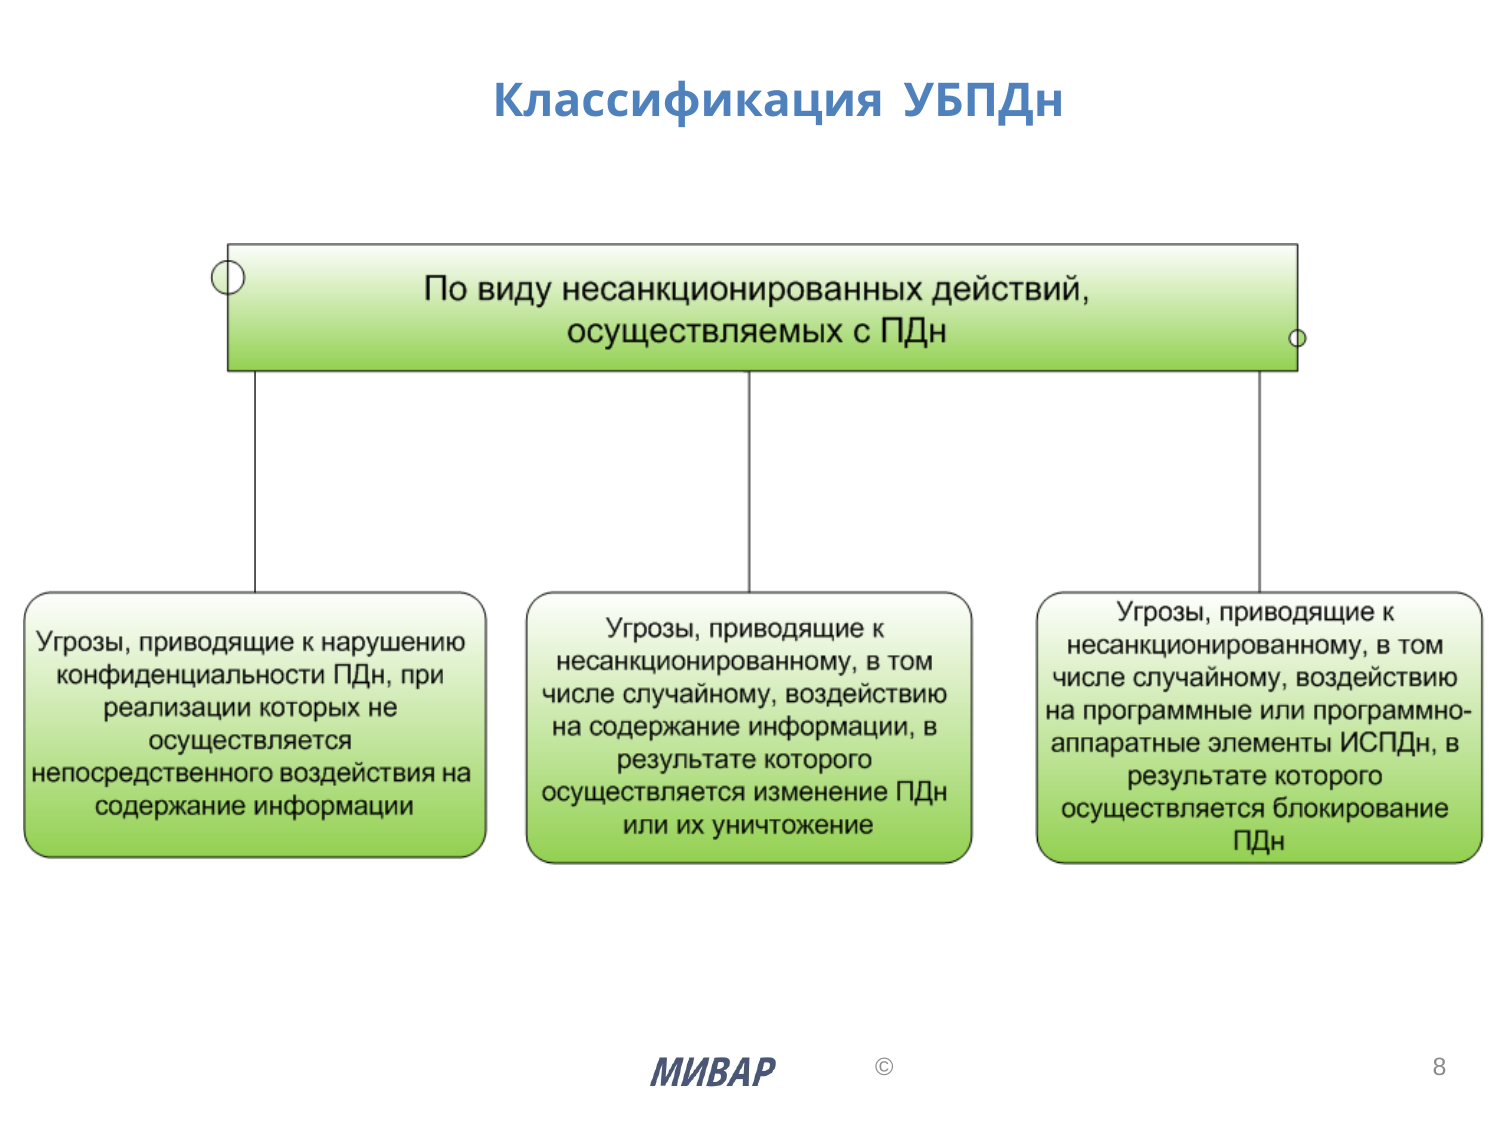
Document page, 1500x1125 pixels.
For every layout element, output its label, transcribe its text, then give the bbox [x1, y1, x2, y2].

slide_number © 8 [769, 1042, 1462, 1103]
picture [23, 243, 1500, 882]
title Классификация УБПДн [105, 23, 1452, 142]
picture [646, 1054, 779, 1089]
